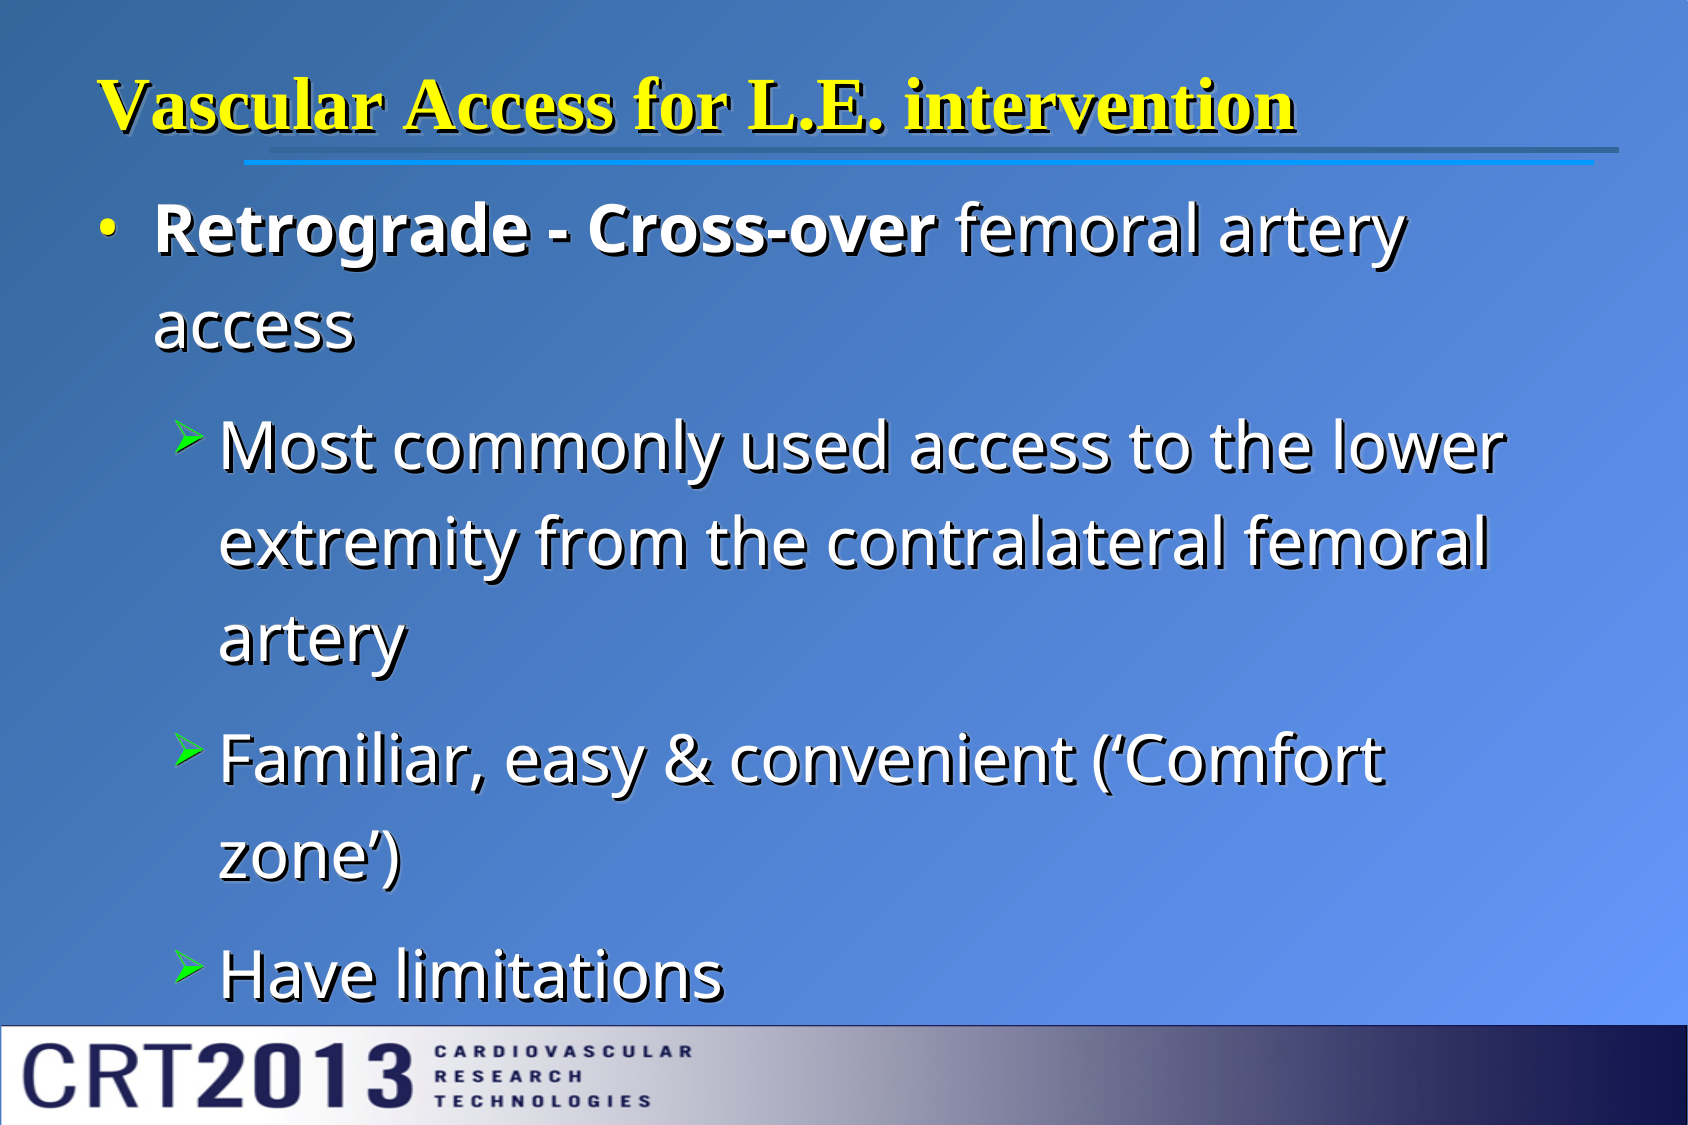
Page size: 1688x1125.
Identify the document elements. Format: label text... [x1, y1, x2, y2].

picture [1, 1025, 1688, 1125]
text_box Retrograde - Cross-over femoral artery access Most commonly used access to the lower extremity from the contralateral femoral artery Familiar, easy & convenient (‘Comfort zone’) Have limitations [80, 162, 1594, 1025]
text_box Vascular Access for L.E. intervention [81, 50, 1569, 150]
